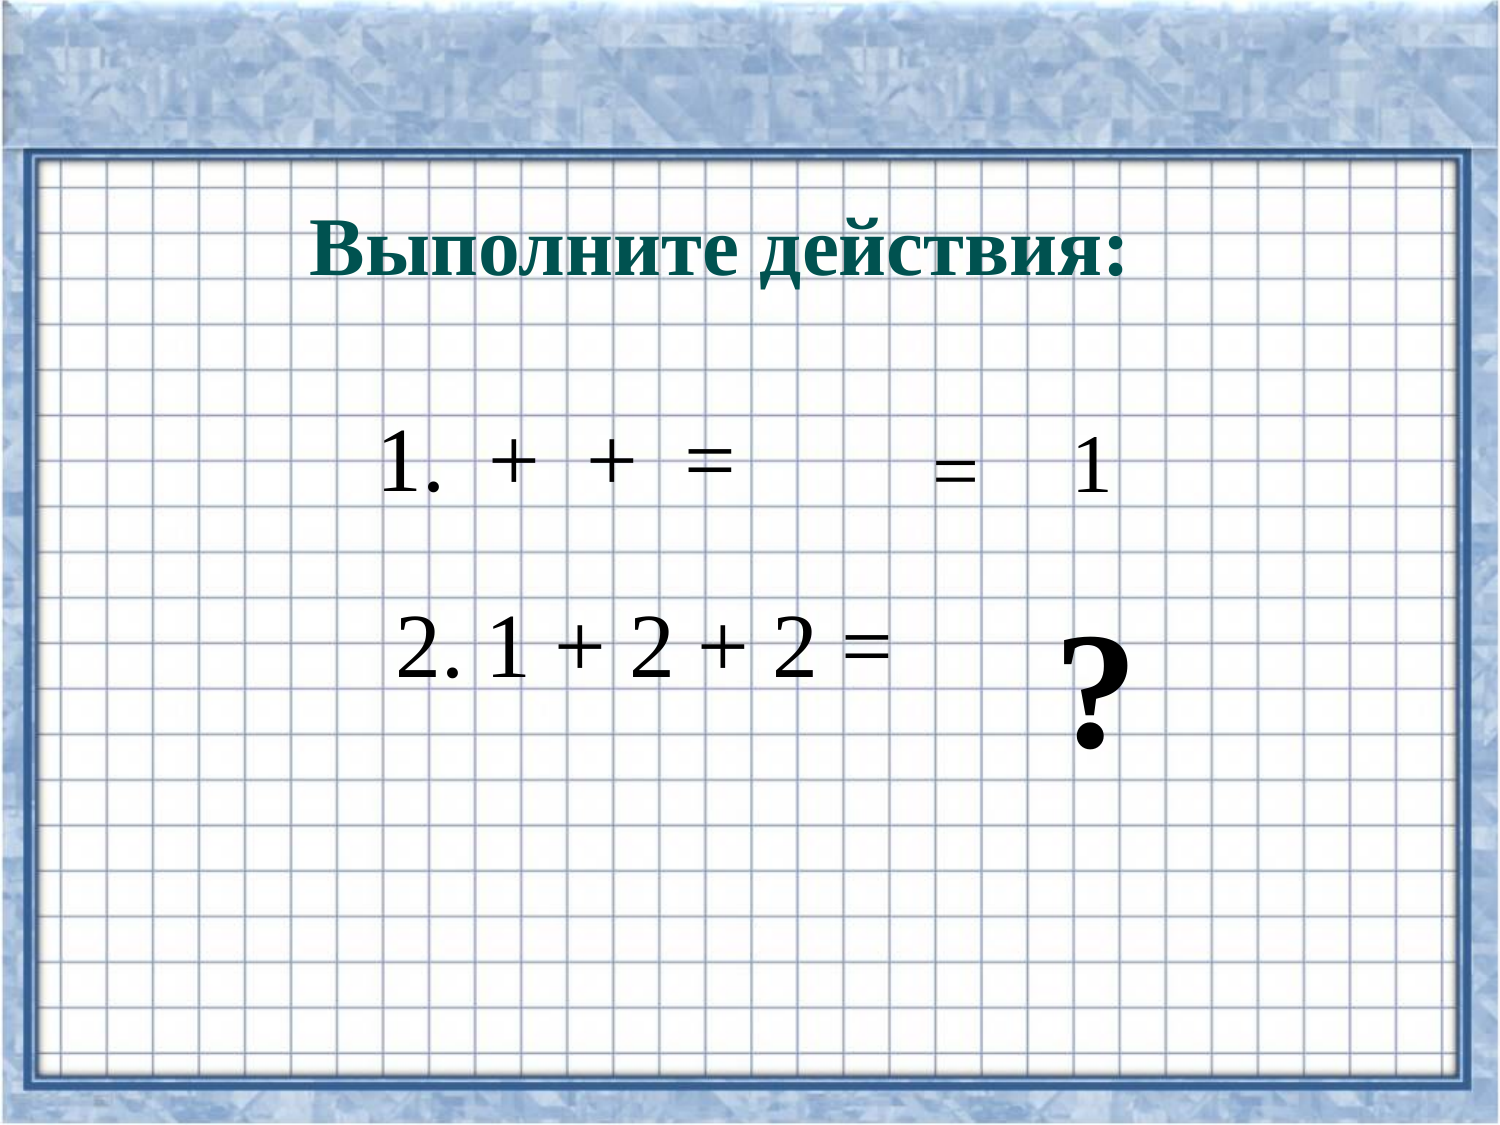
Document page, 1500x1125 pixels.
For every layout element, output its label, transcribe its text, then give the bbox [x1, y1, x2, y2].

picture [0, 0, 1500, 1125]
text_box ? [1039, 573, 1229, 789]
text_box Выполните действия: [171, 184, 1270, 300]
